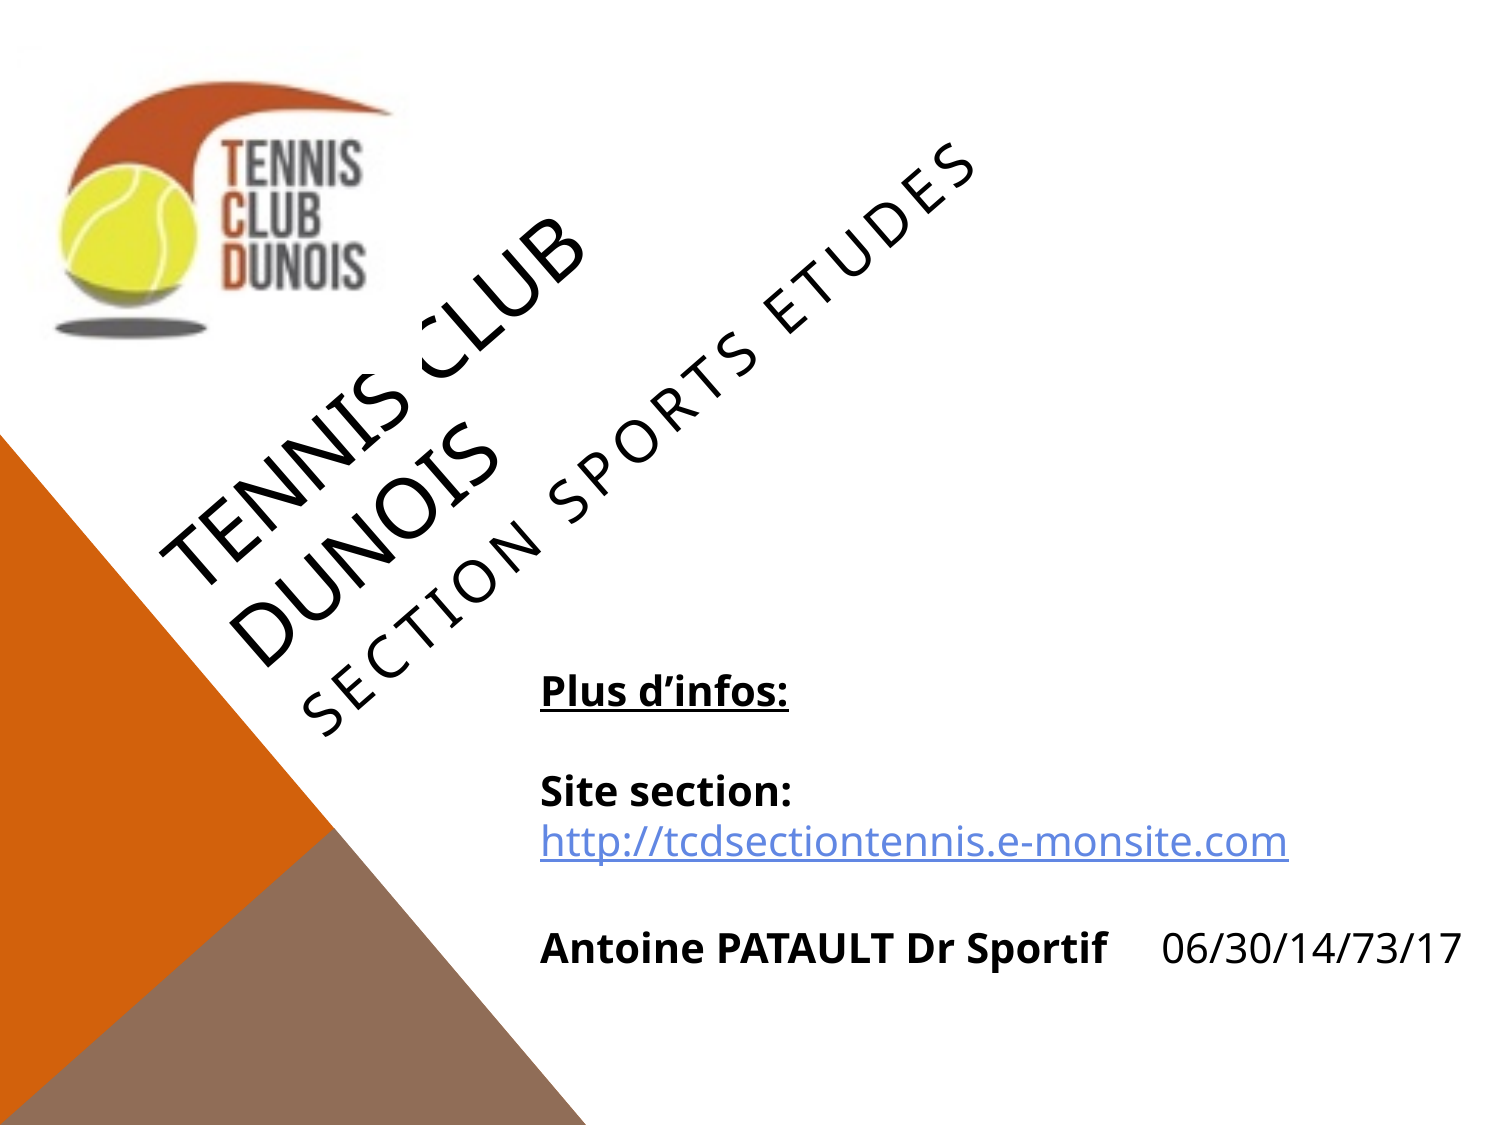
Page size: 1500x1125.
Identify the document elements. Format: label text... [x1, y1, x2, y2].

title TENNIS CLUB DUNOIS [173, 4, 947, 702]
list Section sports etudes [270, 44, 1105, 793]
picture [17, 45, 422, 374]
text_box Plus d’infos: Site section: http://tcdsectiontennis.e-monsite.com Antoine PATAULT Dr Sportif 06/30/14/73/17 [525, 656, 1500, 979]
